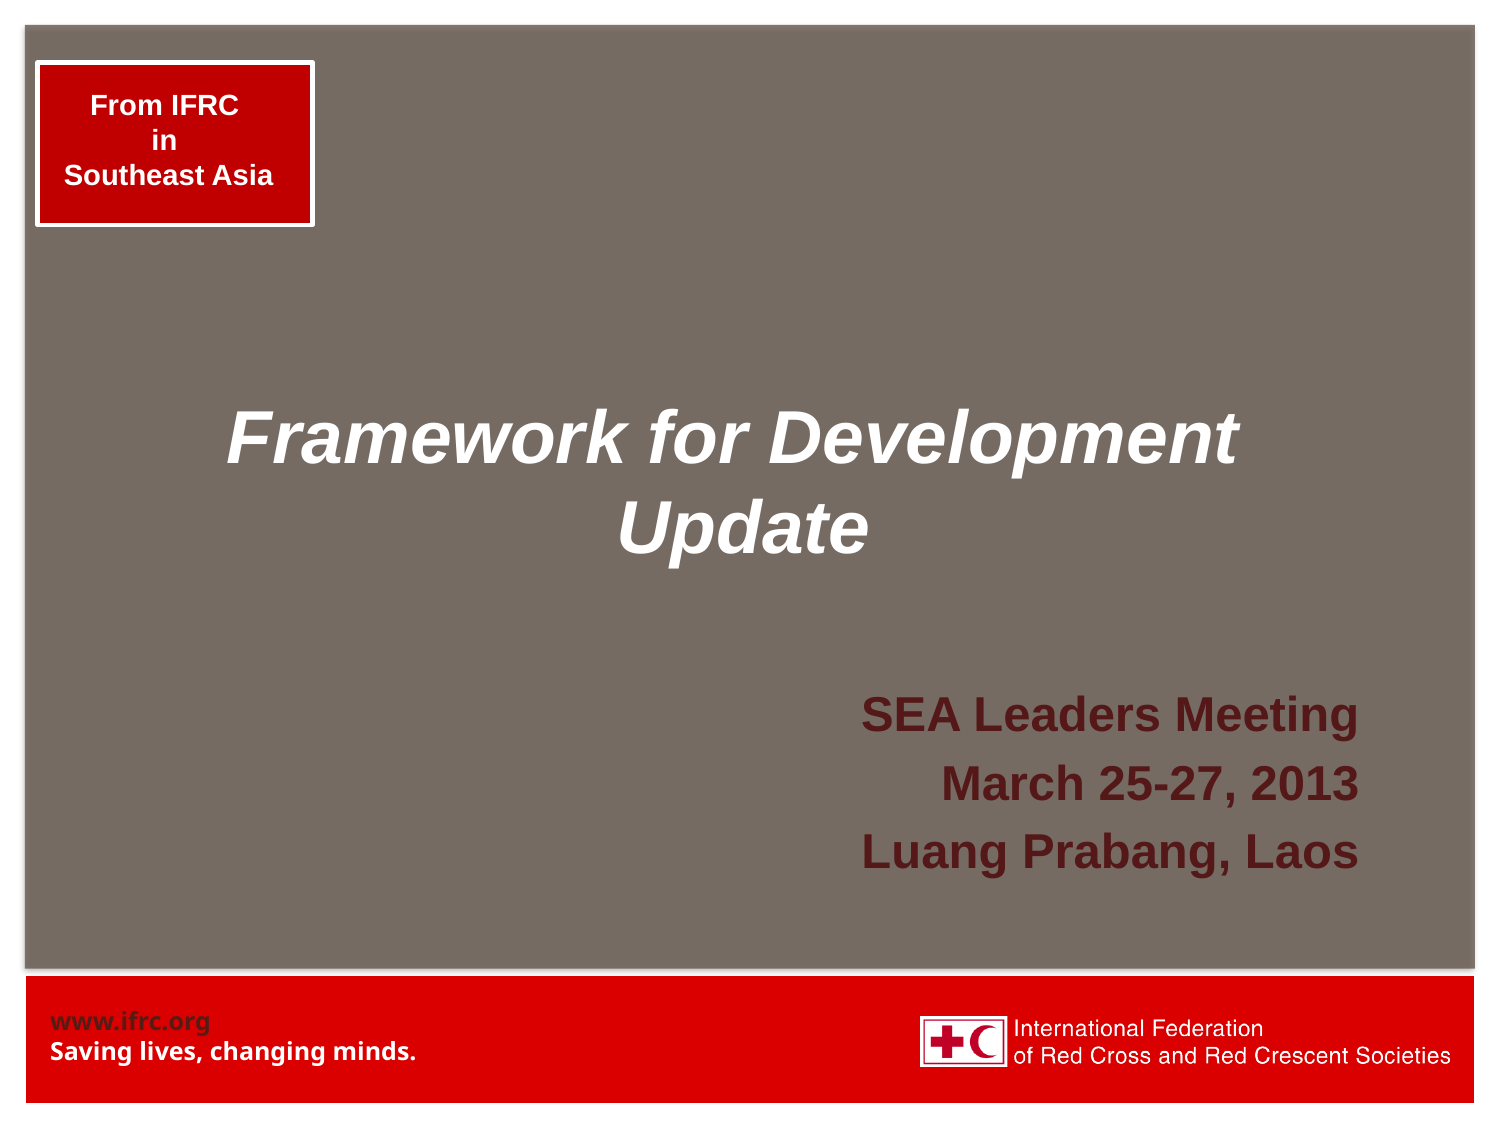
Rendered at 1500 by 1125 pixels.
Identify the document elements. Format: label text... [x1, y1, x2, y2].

picture [920, 1016, 1450, 1067]
title Framework for Development Update [62, 387, 1426, 569]
subtitle SEA Leaders Meeting March 25-27, 2013 Luang Prabang, Laos [487, 674, 1376, 888]
